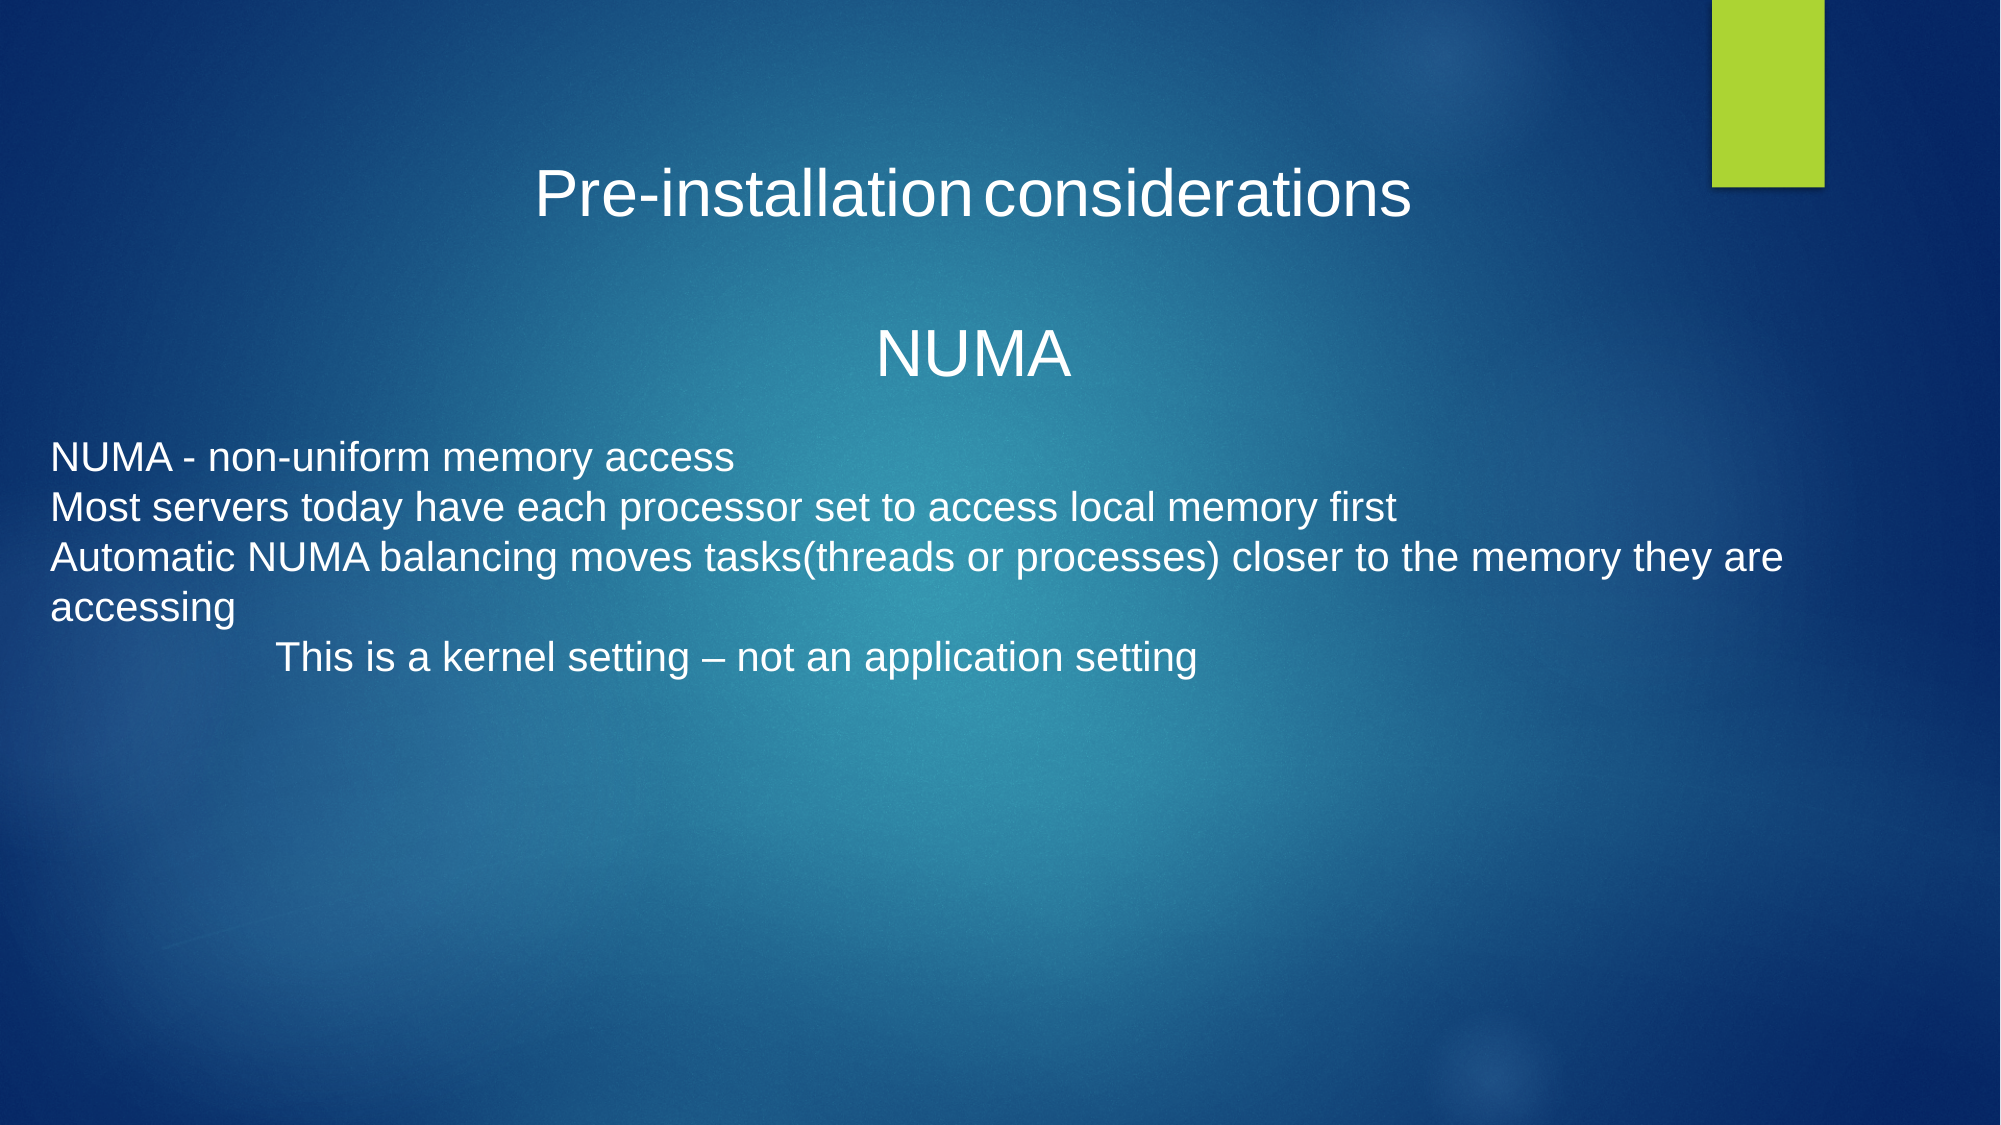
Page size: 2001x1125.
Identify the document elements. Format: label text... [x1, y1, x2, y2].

text_box NUMA - non-uniform memory access Most servers today have each processor set to access local memory first Automatic NUMA balancing moves tasks(threads or processes) closer to the memory they are accessing This is a kernel setting – not an application setting [35, 422, 1945, 687]
text_box Pre-installation considerations NUMA [500, 142, 1448, 397]
picture [0, 0, 2001, 1125]
